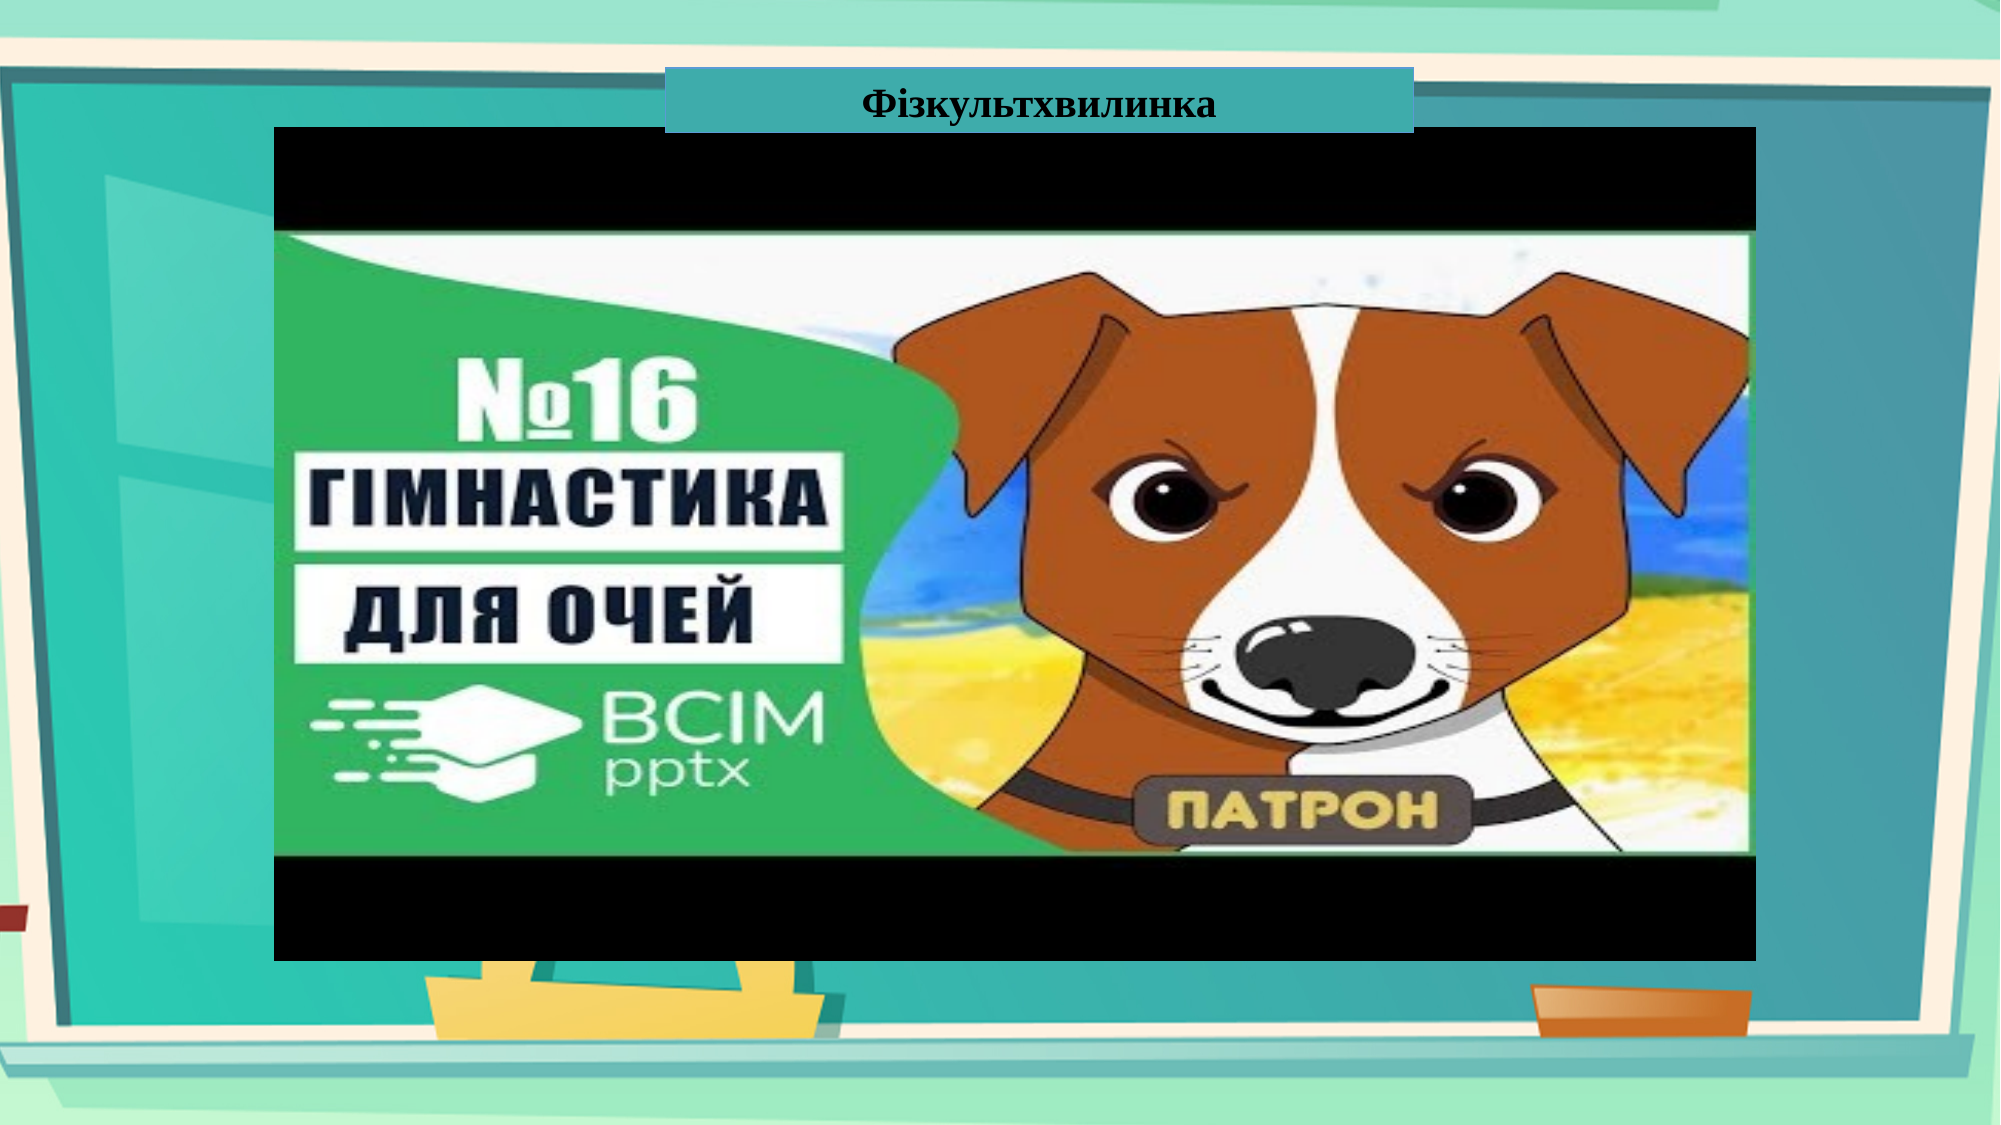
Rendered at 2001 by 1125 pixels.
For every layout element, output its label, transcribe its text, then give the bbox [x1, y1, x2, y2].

text_box Фізкультхвилинка [665, 67, 1414, 126]
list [273, 126, 1757, 961]
picture [0, 0, 2000, 1125]
